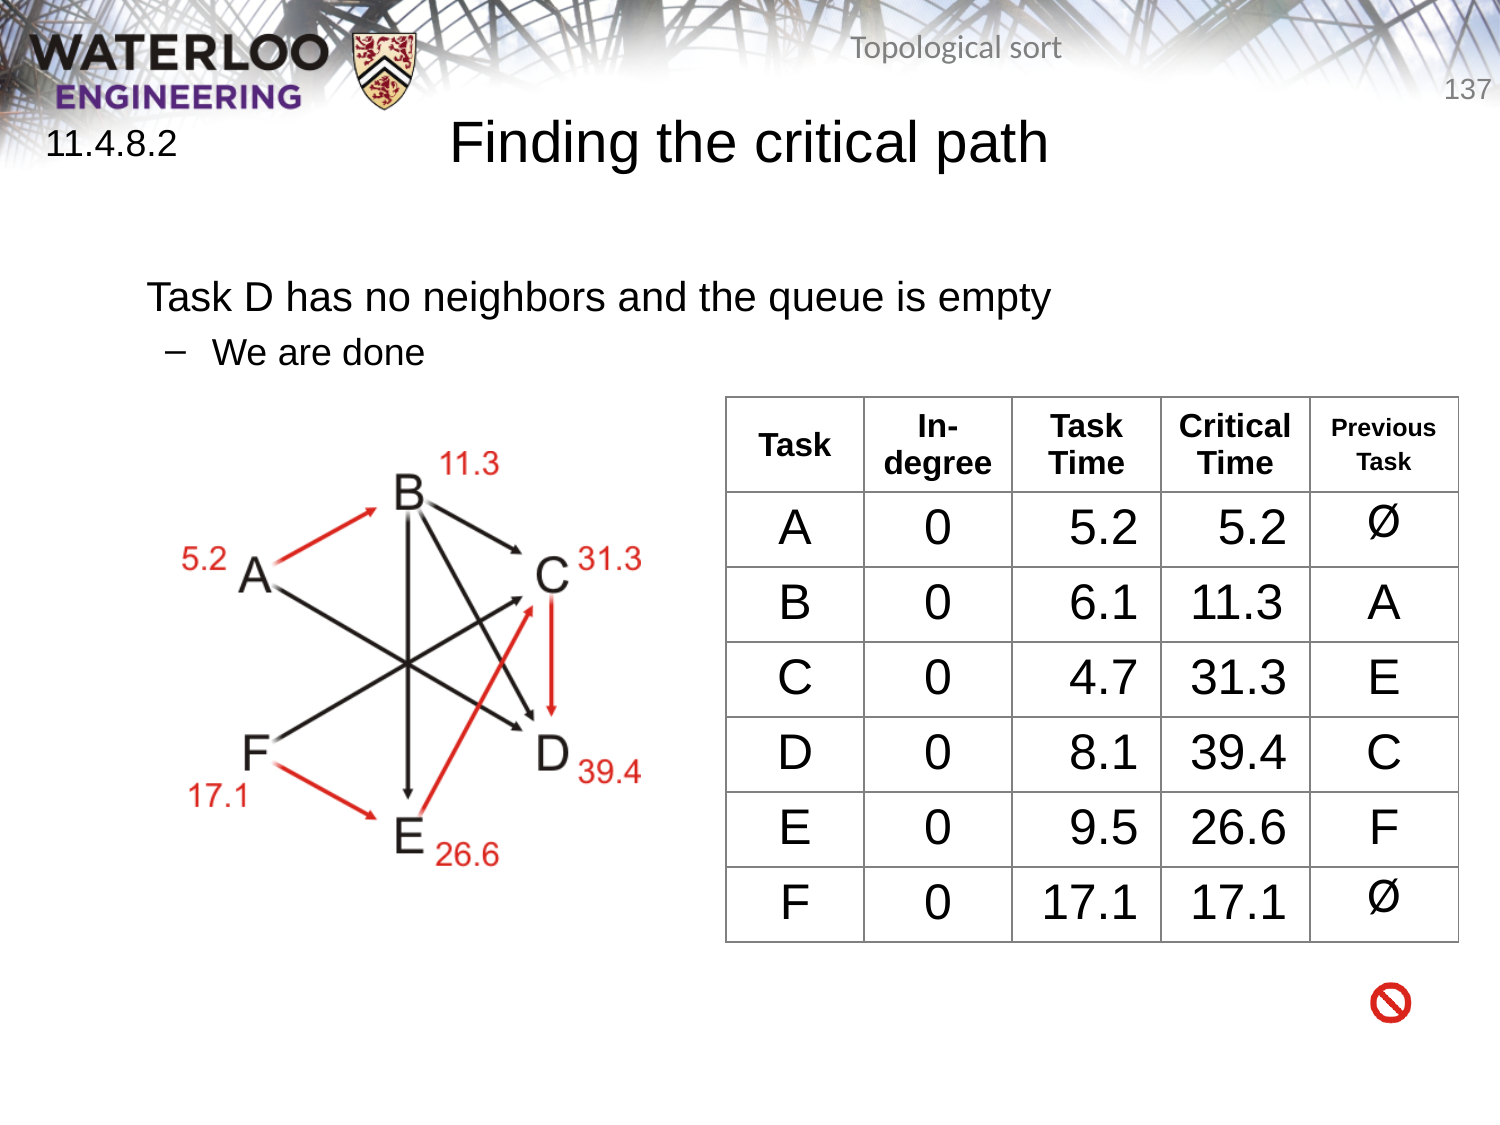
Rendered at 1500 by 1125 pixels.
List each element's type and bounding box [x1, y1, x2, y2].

table_cell [727, 568, 863, 641]
table_cell [1162, 718, 1309, 791]
table_cell [727, 718, 863, 791]
table_cell [865, 718, 1011, 791]
table_cell [1311, 793, 1458, 866]
table_cell [727, 793, 863, 866]
table_cell [727, 868, 863, 941]
table_cell [1311, 493, 1458, 566]
table_cell [1162, 643, 1309, 716]
table_header [727, 398, 863, 491]
table_header [1311, 398, 1458, 491]
table_cell [865, 793, 1011, 866]
table_cell [727, 643, 863, 716]
table_cell [1311, 643, 1458, 716]
table_cell [1311, 568, 1458, 641]
list [74, 262, 1426, 1006]
table_cell [1162, 868, 1309, 941]
table_cell [1162, 793, 1309, 866]
table_header [865, 398, 1011, 491]
table_cell [1162, 568, 1309, 641]
table_cell [1013, 718, 1160, 791]
table_cell [1013, 568, 1160, 641]
table_cell [727, 493, 863, 566]
title [74, 44, 1426, 233]
table_header [1162, 398, 1309, 491]
table_cell [1311, 868, 1458, 941]
table_cell [865, 868, 1011, 941]
table_header [1013, 398, 1160, 491]
table_cell [1013, 493, 1160, 566]
table_cell [865, 493, 1011, 566]
table_cell [1013, 643, 1160, 716]
table_cell [865, 643, 1011, 716]
text_box [30, 111, 193, 172]
table_cell [1013, 793, 1160, 866]
table_cell [1013, 868, 1160, 941]
table_cell [1311, 718, 1458, 791]
picture [0, 0, 1500, 1125]
table_cell [865, 568, 1011, 641]
table_cell [1162, 493, 1309, 566]
